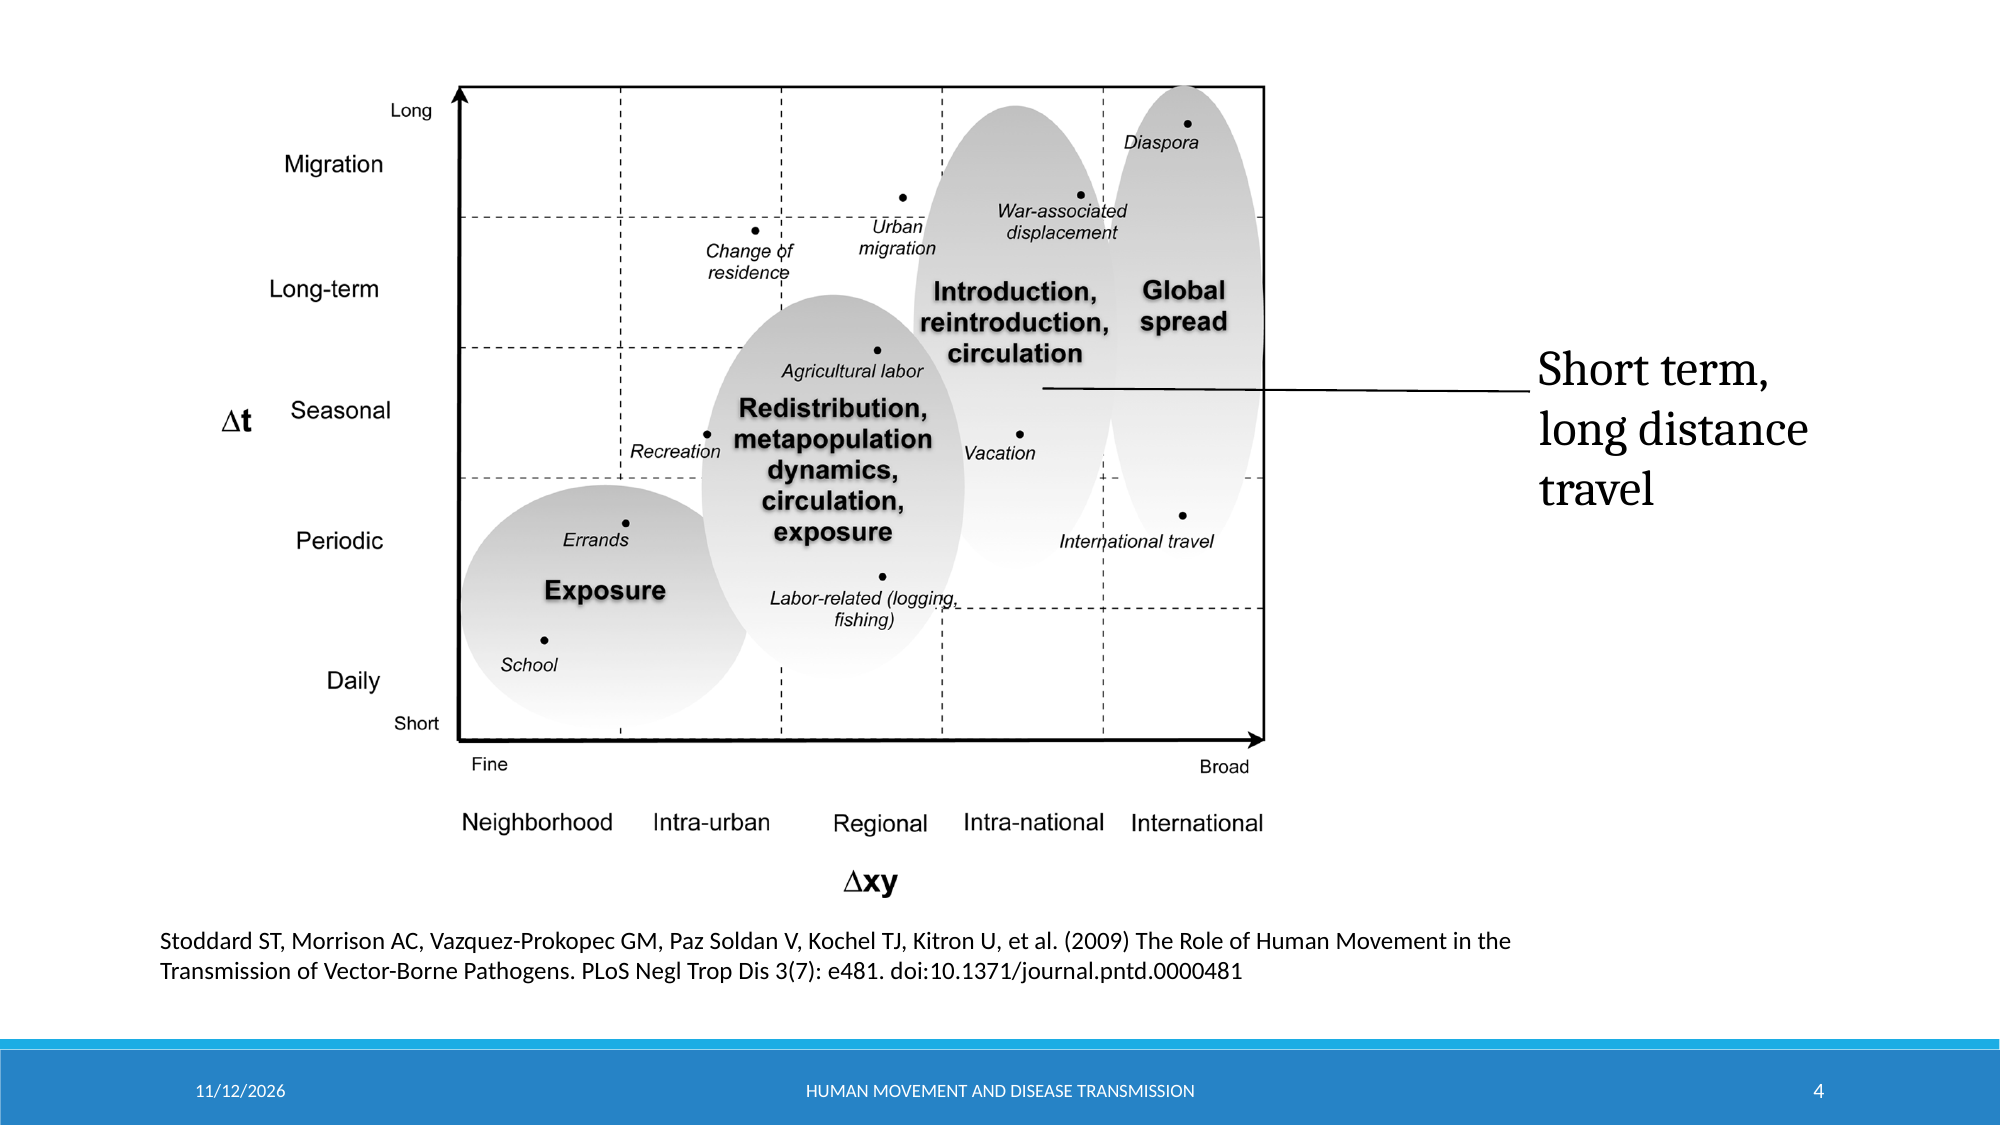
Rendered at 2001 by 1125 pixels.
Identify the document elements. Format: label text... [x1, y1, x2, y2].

picture [215, 79, 1271, 904]
text_box Stoddard ST, Morrison AC, Vazquez-Prokopec GM, Paz Soldan V, Kochel TJ, Kitron U, et al. (2009) The Role of Human Movement in the Transmission of Vector-Borne Pathogens. PLoS Negl Trop Dis 3(7): e481. doi:10.1371/journal.pntd.0000481 [145, 916, 1599, 992]
text_box Short term, long distance travel [1524, 328, 1840, 524]
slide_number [180, 1059, 586, 1120]
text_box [1041, 387, 1531, 393]
slide_number 4 [1624, 1059, 1840, 1120]
footer Human Movement and Disease Transmission [604, 1059, 1396, 1120]
